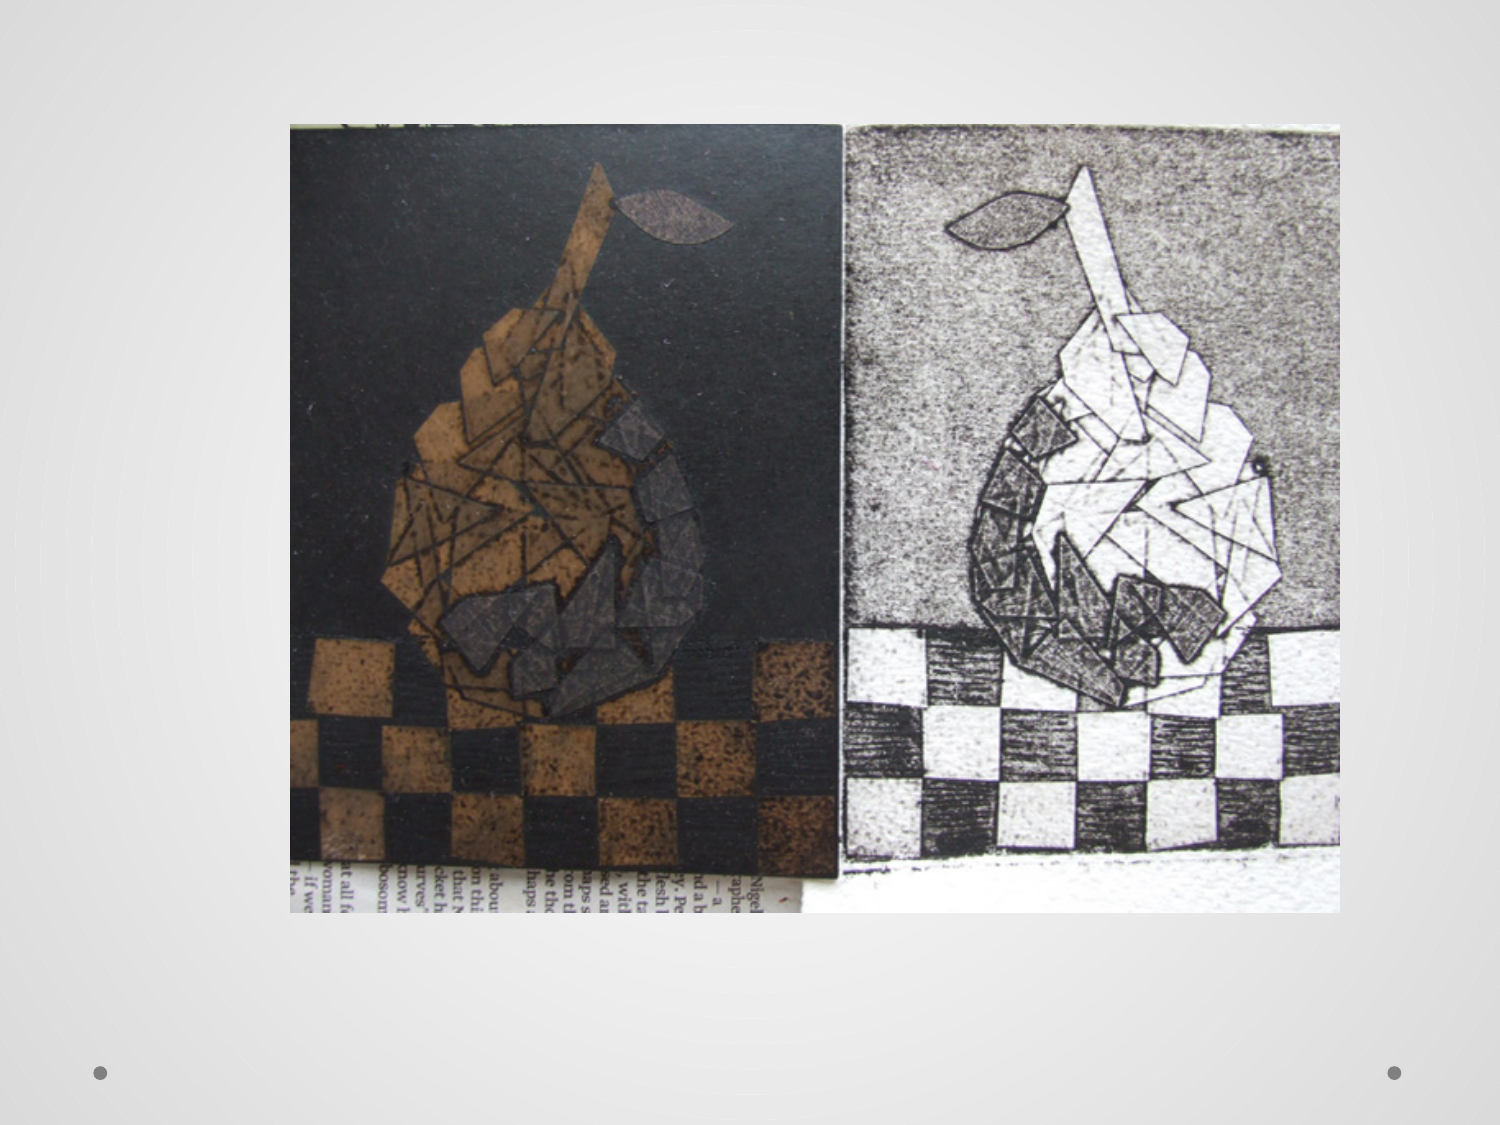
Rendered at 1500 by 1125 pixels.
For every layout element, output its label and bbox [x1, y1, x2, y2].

list [289, 124, 1341, 913]
